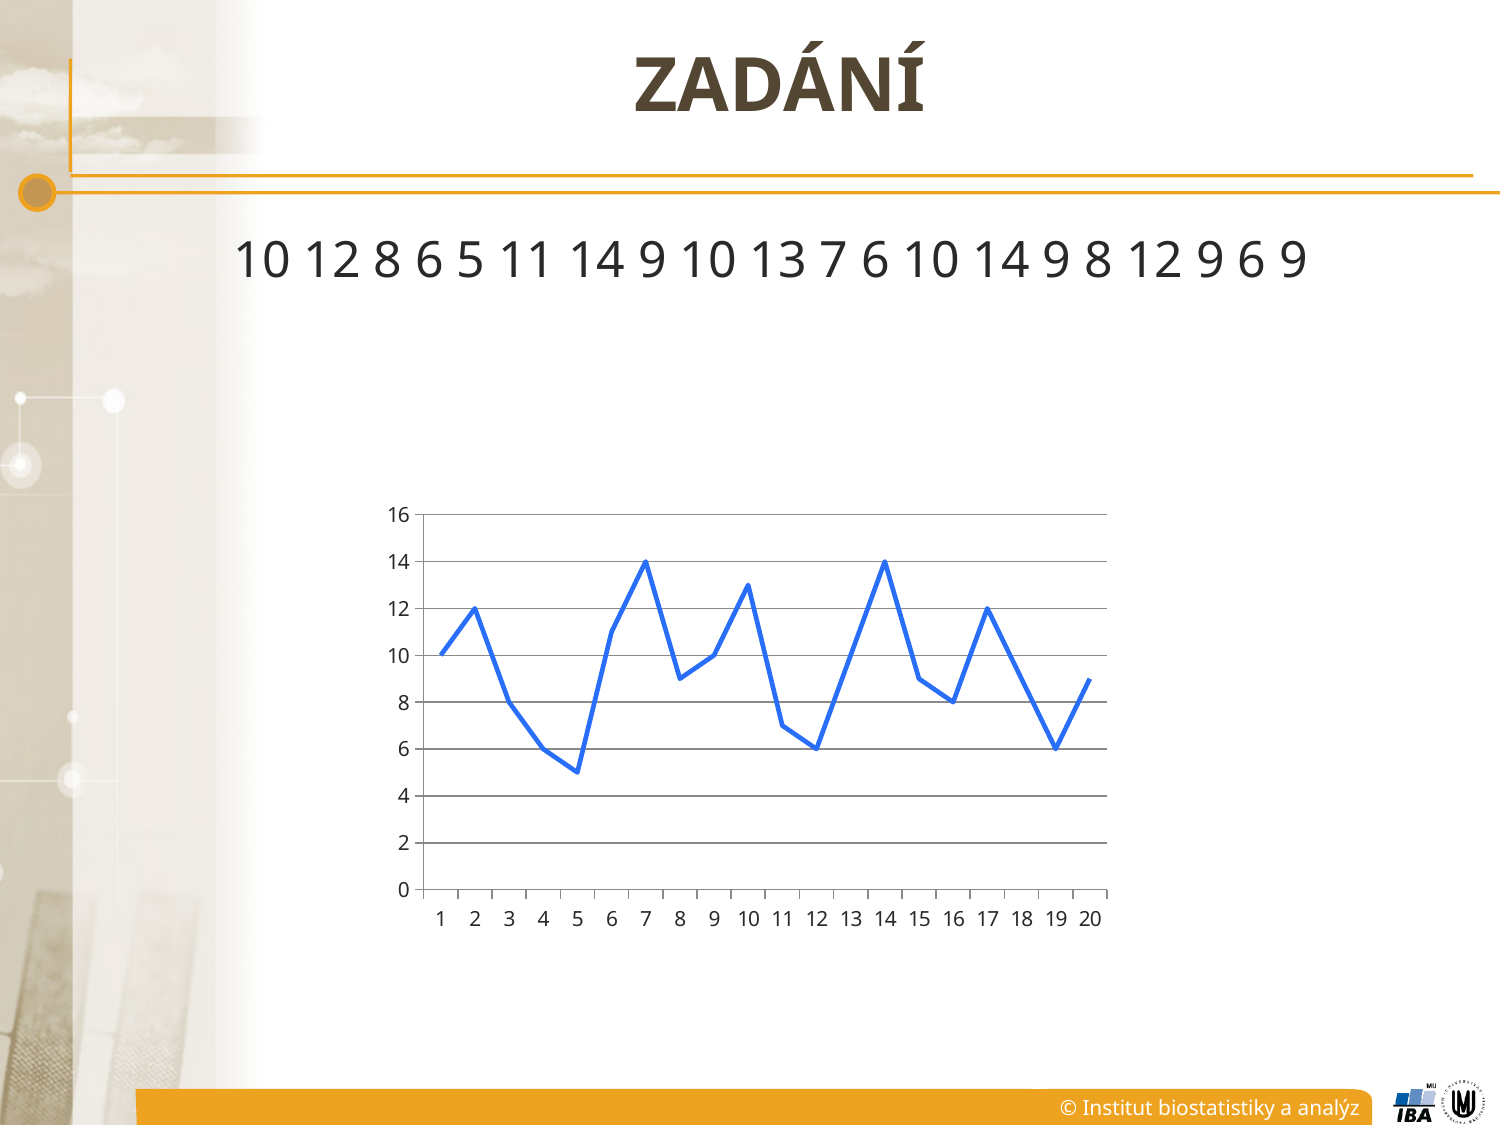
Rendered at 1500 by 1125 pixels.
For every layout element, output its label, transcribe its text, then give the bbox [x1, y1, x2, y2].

title ZADÁNÍ [82, 9, 1477, 165]
picture [0, 0, 278, 1125]
picture [1441, 1080, 1485, 1124]
list 10 12 8 6 5 11 14 9 10 13 7 6 10 14 9 8 12 9 6 9 [76, 220, 1478, 315]
chart [371, 491, 1123, 942]
picture [1393, 1083, 1436, 1122]
